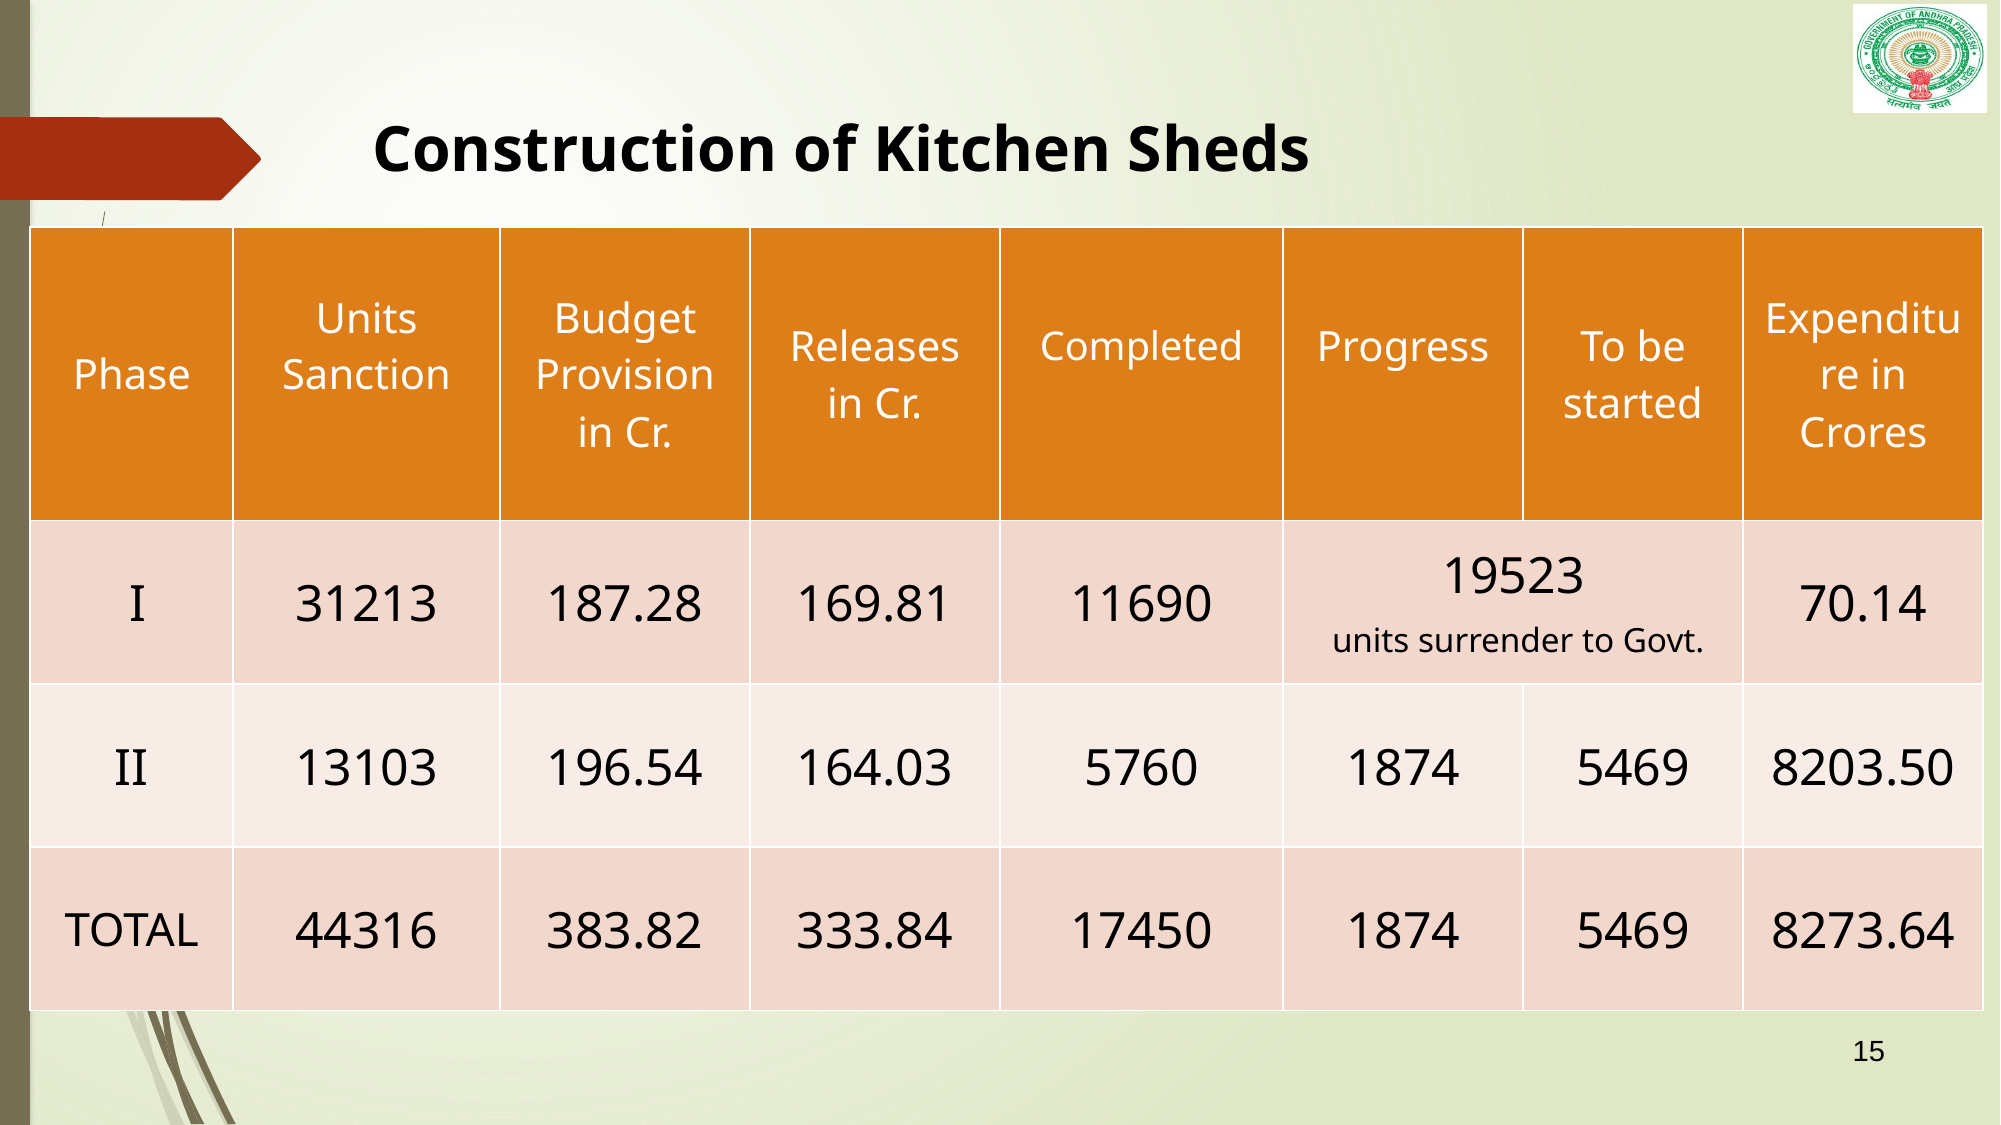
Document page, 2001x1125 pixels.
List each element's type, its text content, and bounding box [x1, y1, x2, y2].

table_cell 333.84 [751, 848, 999, 1010]
table_cell I [31, 521, 232, 683]
table_cell 196.54 [501, 685, 749, 846]
text_box 15 [1433, 1024, 1900, 1103]
table_cell 164.03 [751, 685, 999, 846]
table_cell 31213 [234, 521, 499, 683]
table_header Progress [1284, 228, 1522, 520]
table_header Budget Provision in Cr. [501, 228, 749, 520]
table_cell 187.28 [501, 521, 749, 683]
table_header To be started [1524, 228, 1742, 520]
table_cell 169.81 [751, 521, 999, 683]
table_cell 8203.50 [1744, 685, 1982, 846]
table_header Expenditure in Crores [1744, 228, 1982, 520]
table_cell 8273.64 [1744, 848, 1982, 1010]
table_cell 19523 units surrender to Govt. [1284, 521, 1742, 683]
table_header Completed [1001, 228, 1282, 520]
table_cell 13103 [234, 685, 499, 846]
table_cell 1874 [1284, 848, 1522, 1010]
text_box Construction of Kitchen Sheds [114, 105, 1570, 184]
table_cell 70.14 [1744, 521, 1982, 683]
table_cell 5469 [1524, 848, 1742, 1010]
table_header Units Sanction [234, 228, 499, 520]
table_header Phase [31, 228, 232, 520]
table_cell 1874 [1284, 685, 1522, 846]
table_cell 383.82 [501, 848, 749, 1010]
table_header Releases in Cr. [751, 228, 999, 520]
picture [1852, 4, 1987, 114]
table_cell 17450 [1001, 848, 1282, 1010]
table_cell 5760 [1001, 685, 1282, 846]
table_cell 11690 [1001, 521, 1282, 683]
table_cell TOTAL [31, 848, 232, 1010]
table_cell II [31, 685, 232, 846]
table_cell 44316 [234, 848, 499, 1010]
table_cell 5469 [1524, 685, 1742, 846]
